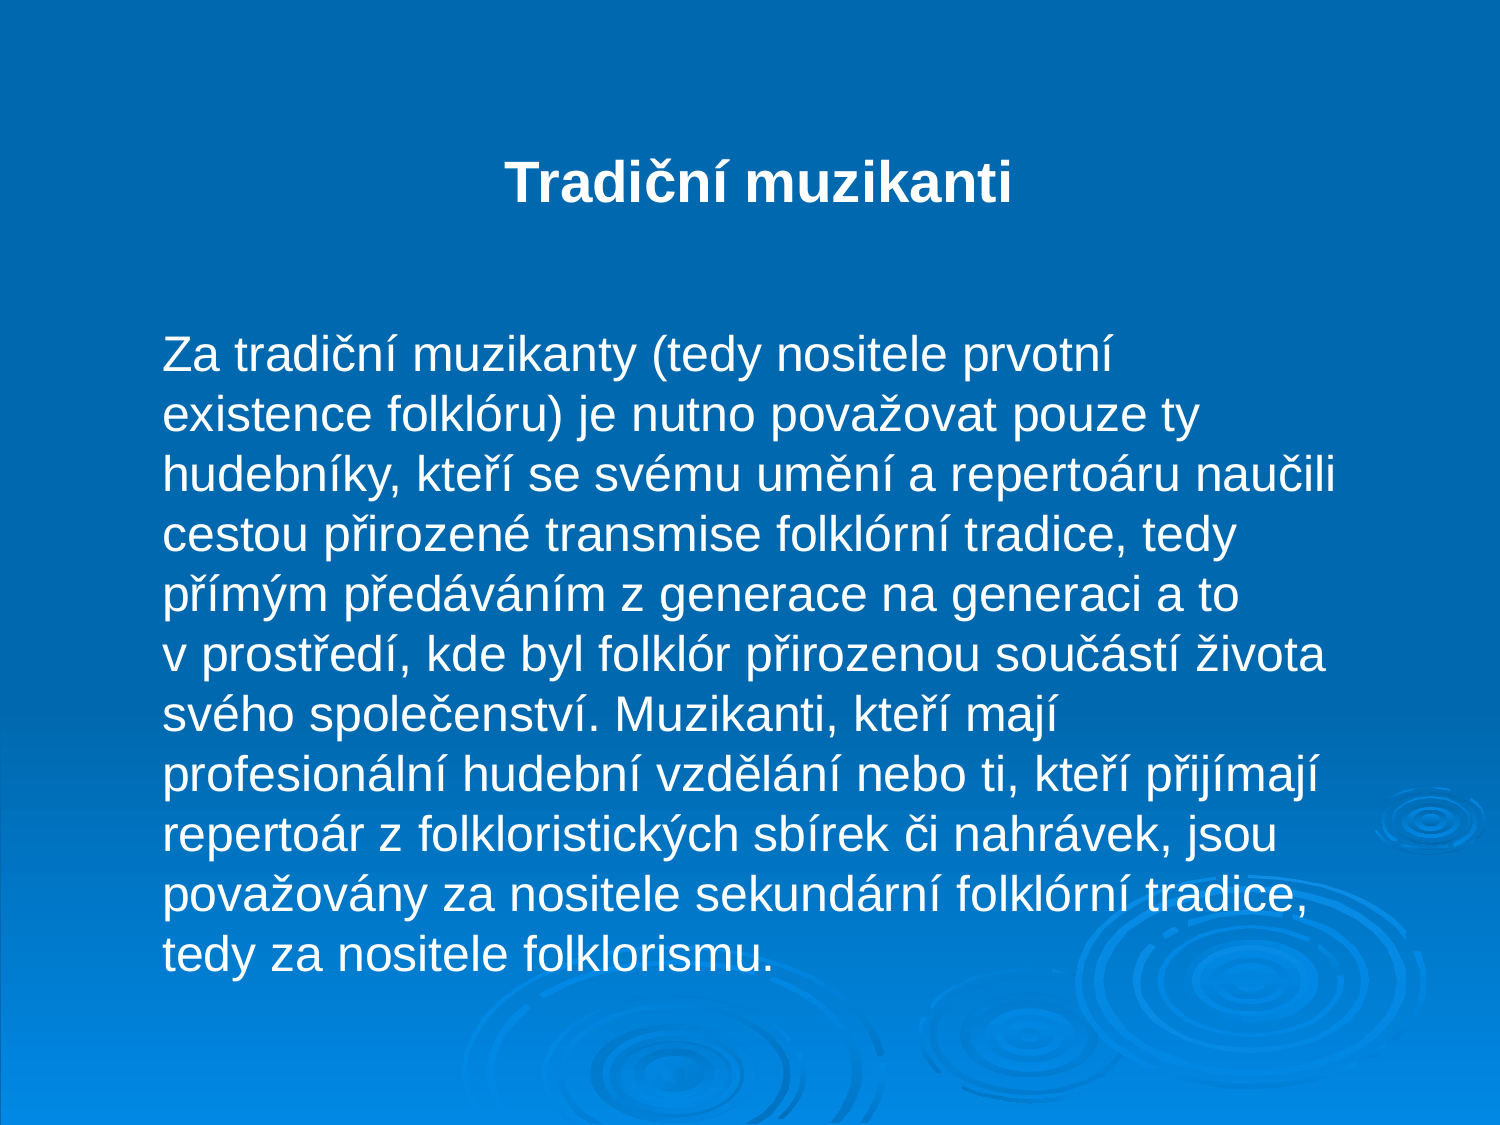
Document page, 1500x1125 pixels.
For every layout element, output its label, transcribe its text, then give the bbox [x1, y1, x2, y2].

text_box Tradiční muzikanti [490, 137, 1093, 222]
text_box Za tradiční muzikanty (tedy nositele prvotní existence folklóru) je nutno považovat pouze ty hudebníky, kteří se svému umění a repertoáru naučili cestou přirozené transmise folklórní tradice, tedy přímým předáváním z generace na generaci a to v prostředí, kde byl folklór přirozenou součástí života svého společenství. Muzikanti, kteří mají profesionální hudební vzdělání nebo ti, kteří přijímají repertoár z folkloristických sbírek či nahrávek, jsou považovány za nositele sekundární folklórní tradice, tedy za nositele folklorismu. [147, 314, 1353, 1050]
